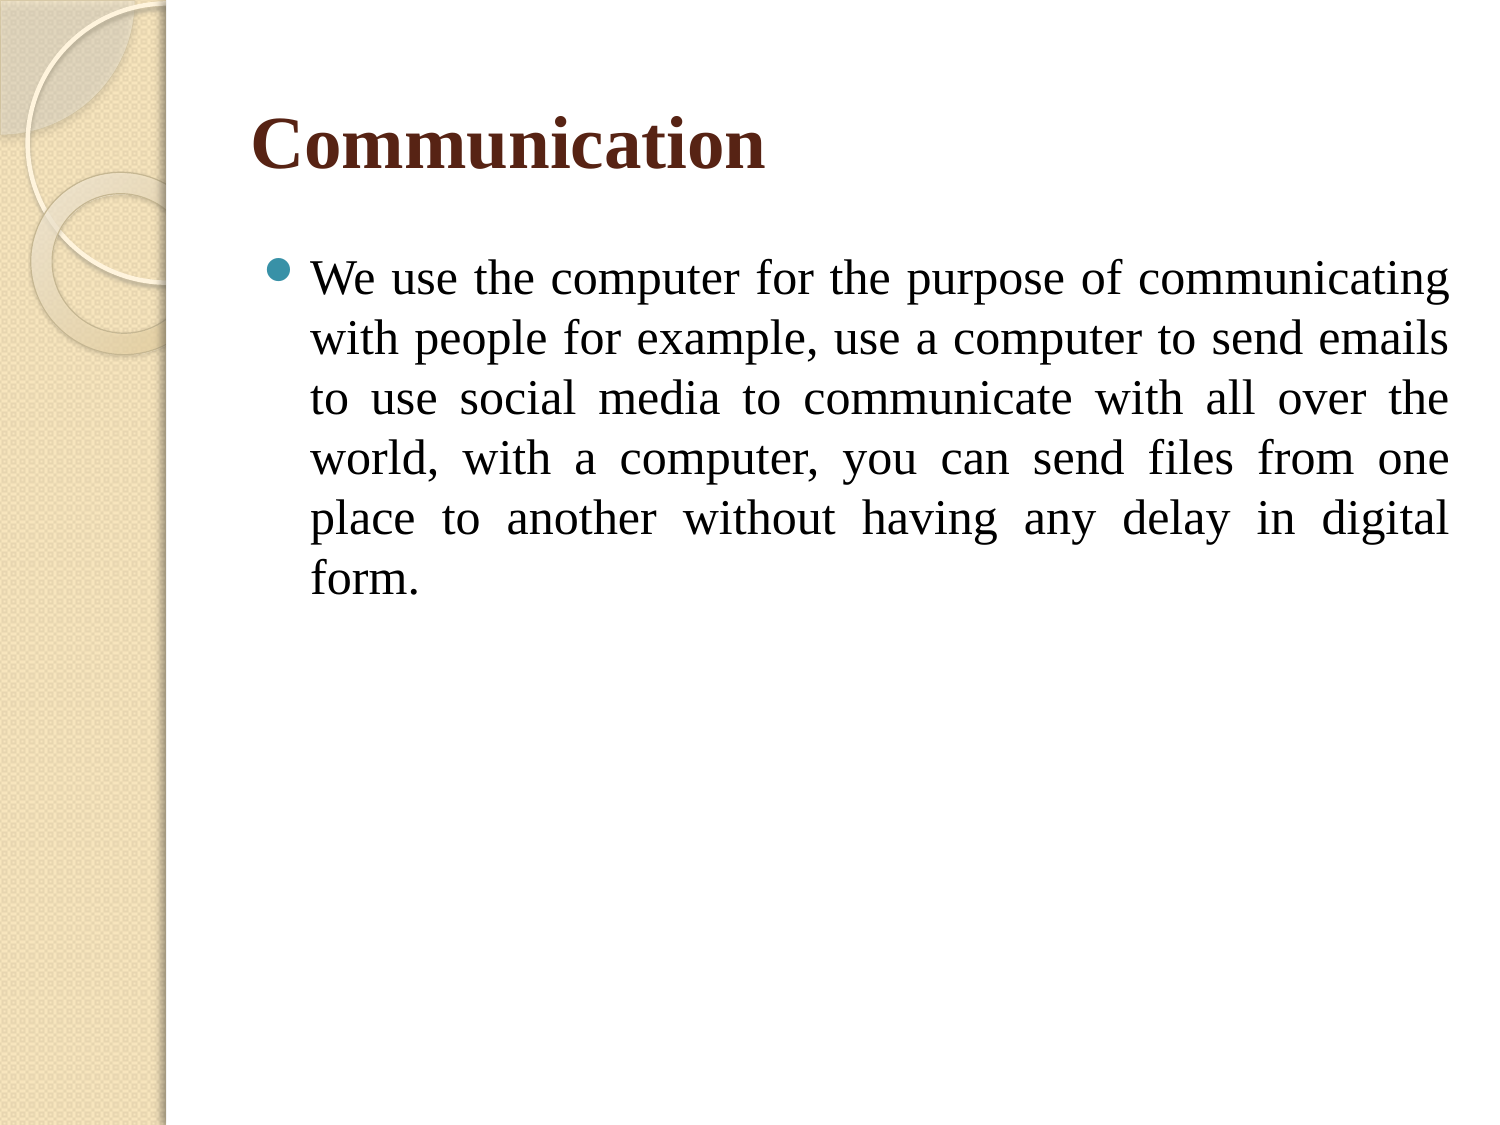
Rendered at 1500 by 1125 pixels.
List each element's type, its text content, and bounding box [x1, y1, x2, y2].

title Communication [235, 45, 1466, 233]
list We use the computer for the purpose of communicating with people for example, use a computer to send emails to use social media to communicate with all over the world, with a computer, you can send files from one place to another without having any delay in digital form. [235, 237, 1466, 1025]
